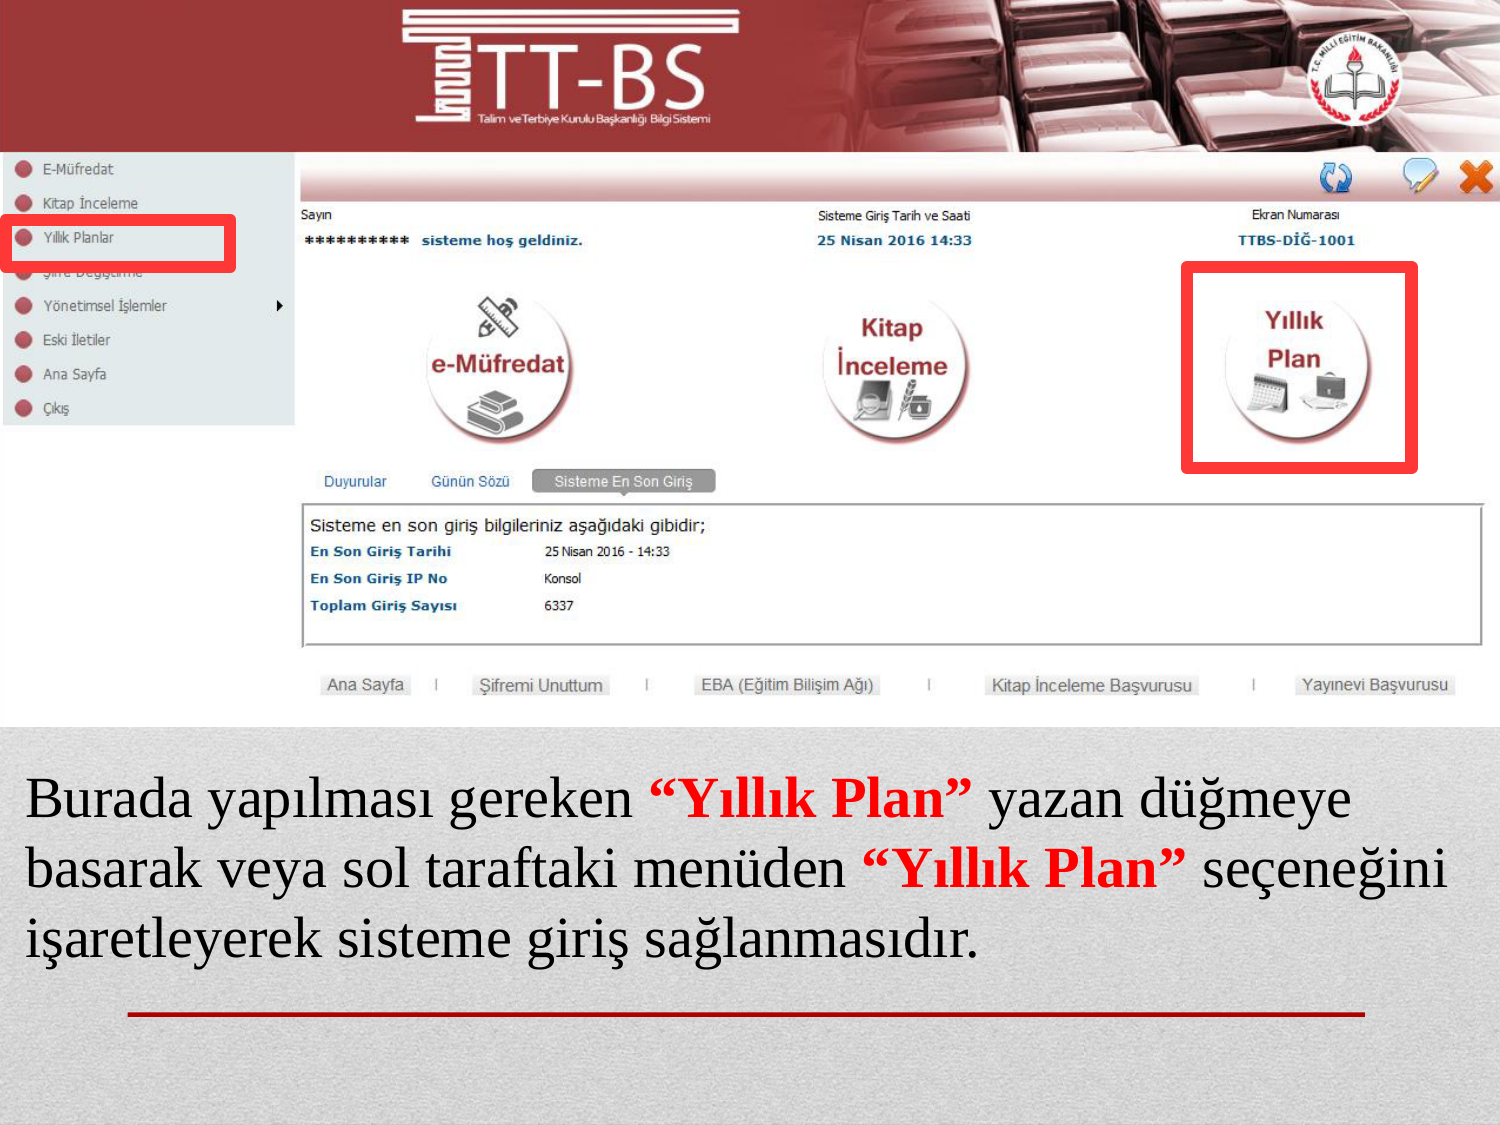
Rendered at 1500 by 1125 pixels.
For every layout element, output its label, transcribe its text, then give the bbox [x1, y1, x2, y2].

picture [0, 0, 1500, 728]
text_box Burada yapılması gereken “Yıllık Plan” yazan düğmeye basarak veya sol taraftaki menüden “Yıllık Plan” seçeneğini işaretleyerek sisteme giriş sağlanmasıdır. [10, 751, 1500, 977]
